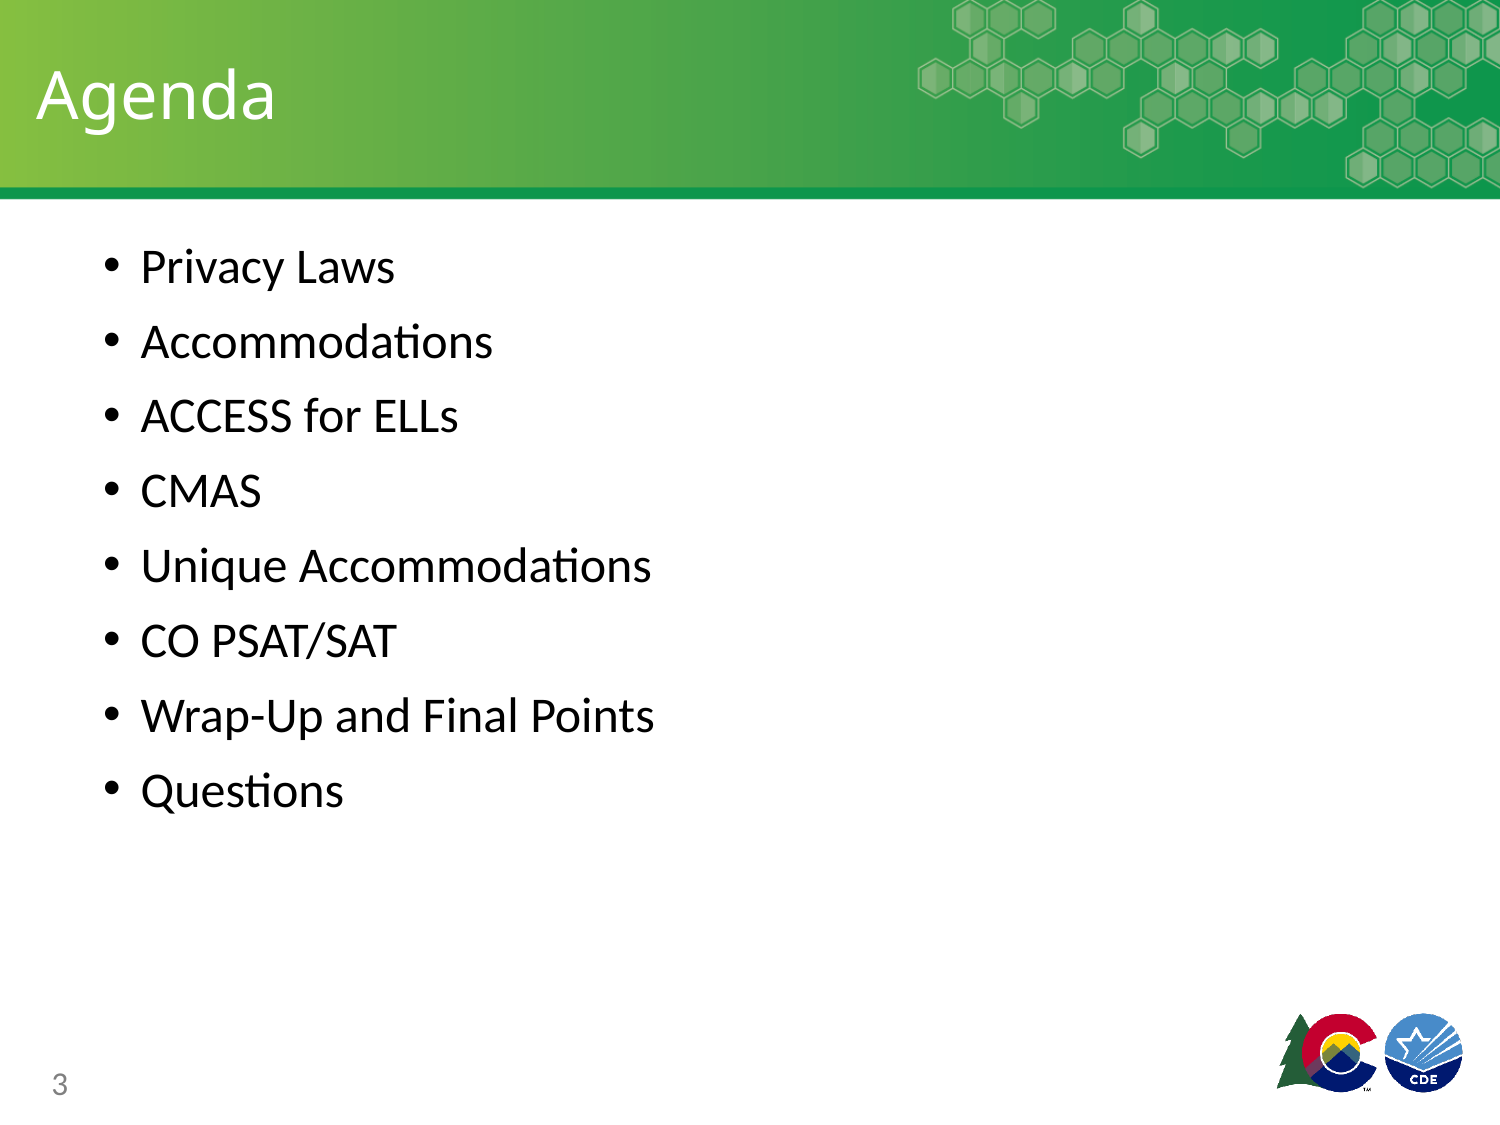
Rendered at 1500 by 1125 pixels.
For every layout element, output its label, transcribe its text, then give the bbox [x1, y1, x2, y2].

picture [0, 0, 1500, 200]
slide_number 3 [36, 1054, 375, 1115]
list Privacy Laws Accommodations ACCESS for ELLs CMAS Unique Accommodations CO PSAT/SAT Wrap-Up and Final Points Questions [103, 240, 1397, 1002]
title Agenda [36, 61, 1035, 186]
picture [1275, 1012, 1463, 1093]
